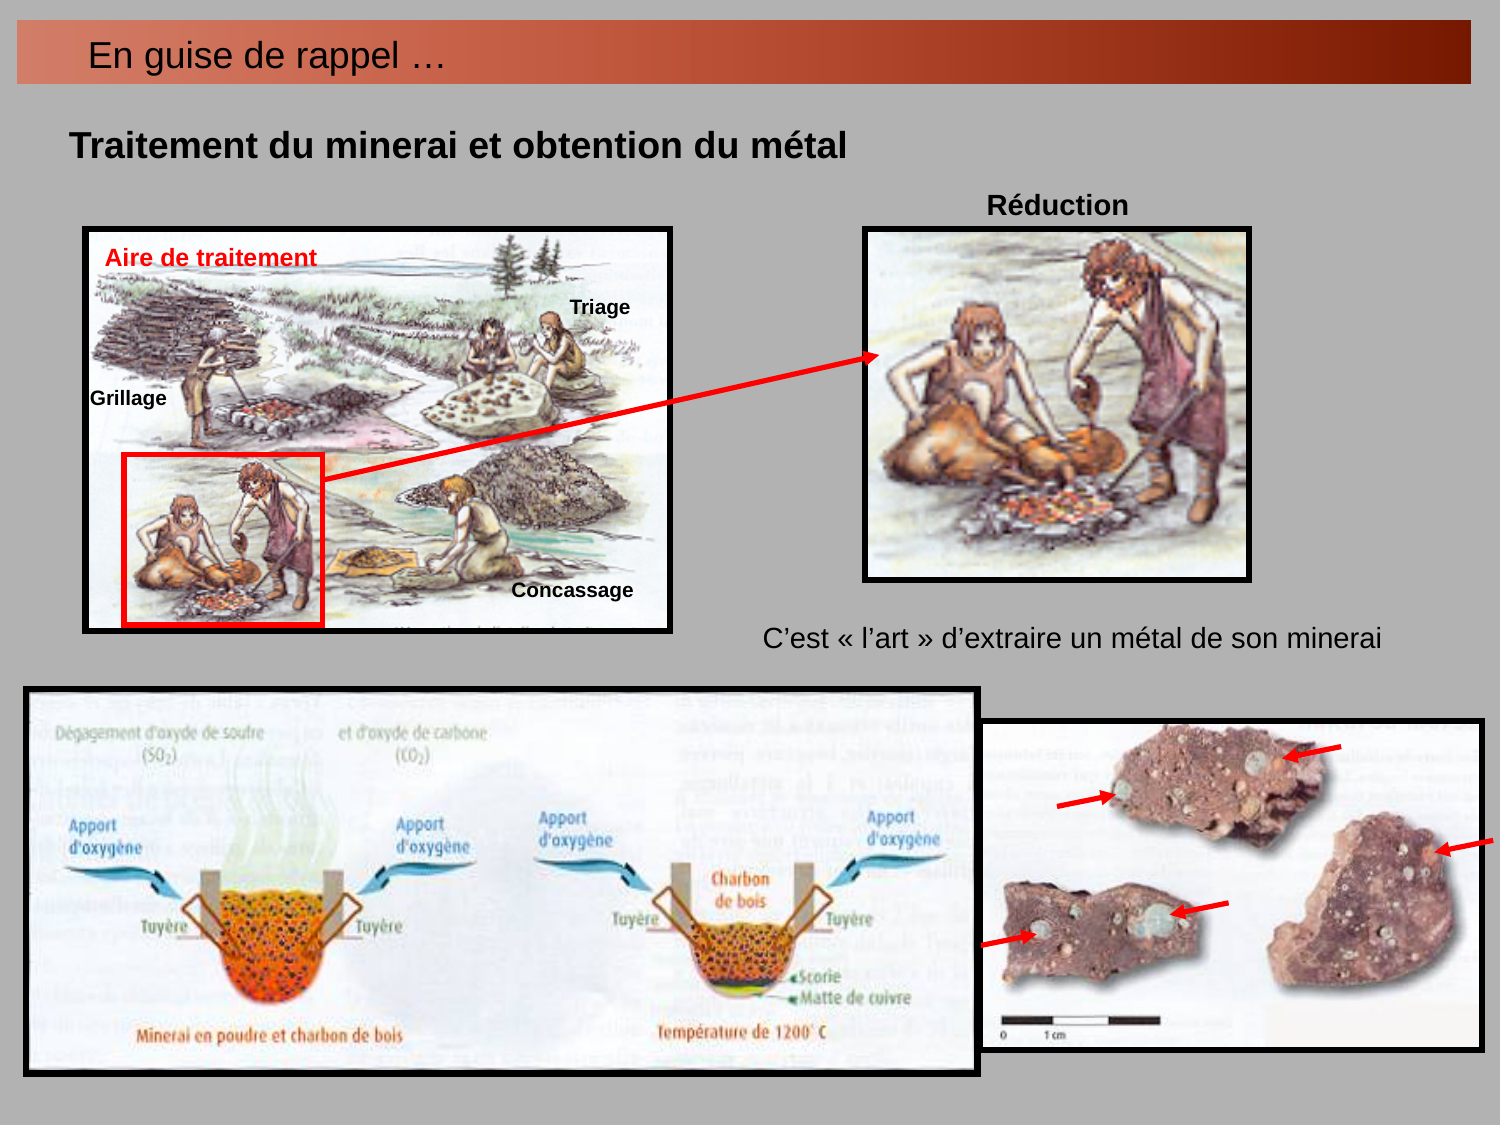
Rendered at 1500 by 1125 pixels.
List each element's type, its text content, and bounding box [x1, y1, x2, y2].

text_box Réduction [971, 179, 1144, 229]
text_box Grillage [74, 377, 83, 418]
picture [982, 724, 1480, 1048]
text_box Traitement du minerai et obtention du métal [54, 113, 864, 174]
text_box [17, 21, 1471, 84]
text_box C’est « l’art » d’extraire un métal de son minerai [747, 612, 1399, 662]
picture [29, 692, 975, 1071]
picture [867, 231, 1246, 578]
picture [88, 231, 668, 629]
text_box En guise de rappel … [73, 23, 463, 84]
